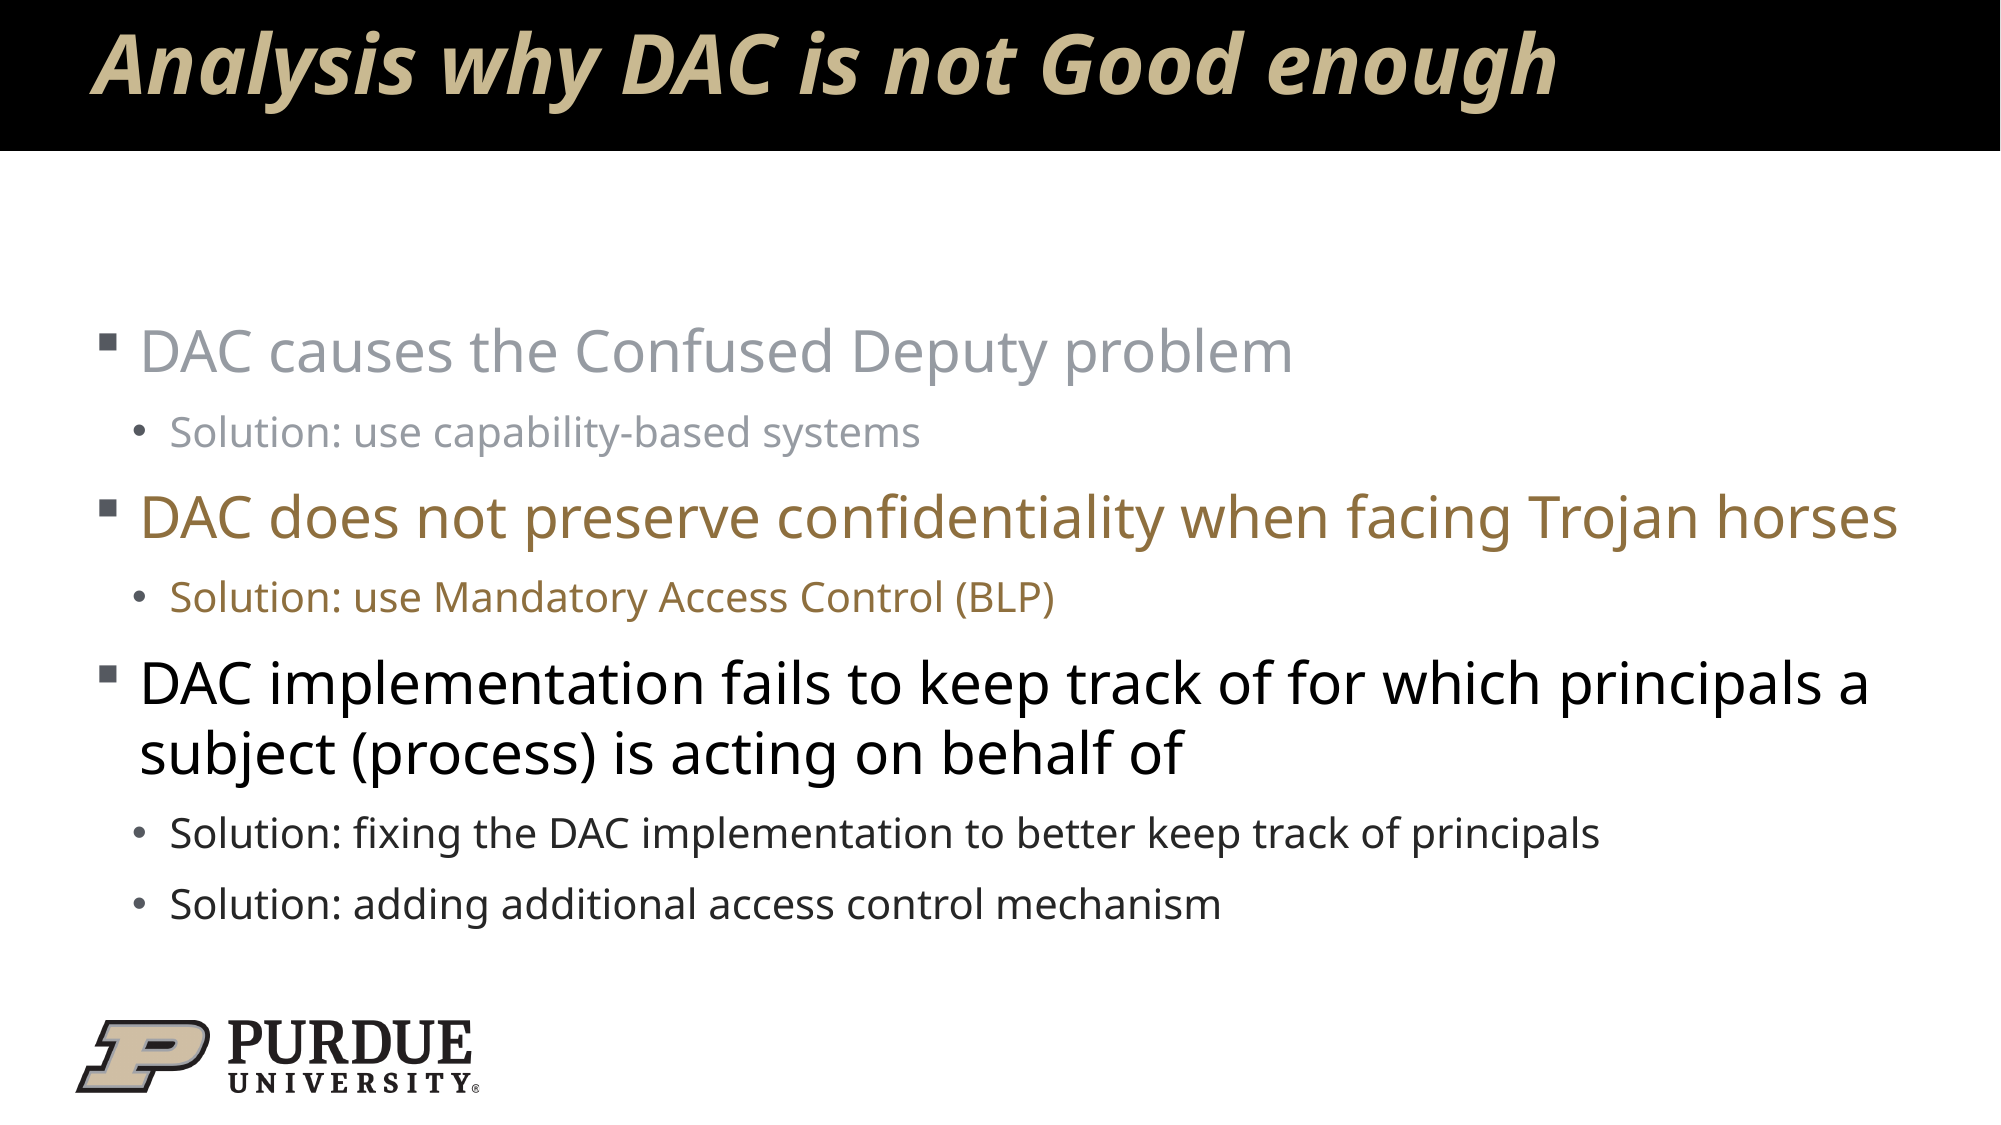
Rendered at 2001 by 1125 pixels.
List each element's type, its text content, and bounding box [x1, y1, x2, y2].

list DAC causes the Confused Deputy problem Solution: use capability-based systems DAC does not preserve confidentiality when facing Trojan horses Solution: use Mandatory Access Control (BLP) DAC implementation fails to keep track of for which principals a subject (process) is acting on behalf of Solution: fixing the DAC implementation to better keep track of principals Solution: adding additional access control mechanism [94, 314, 1906, 962]
title Analysis why DAC is not Good enough [92, 19, 1908, 131]
